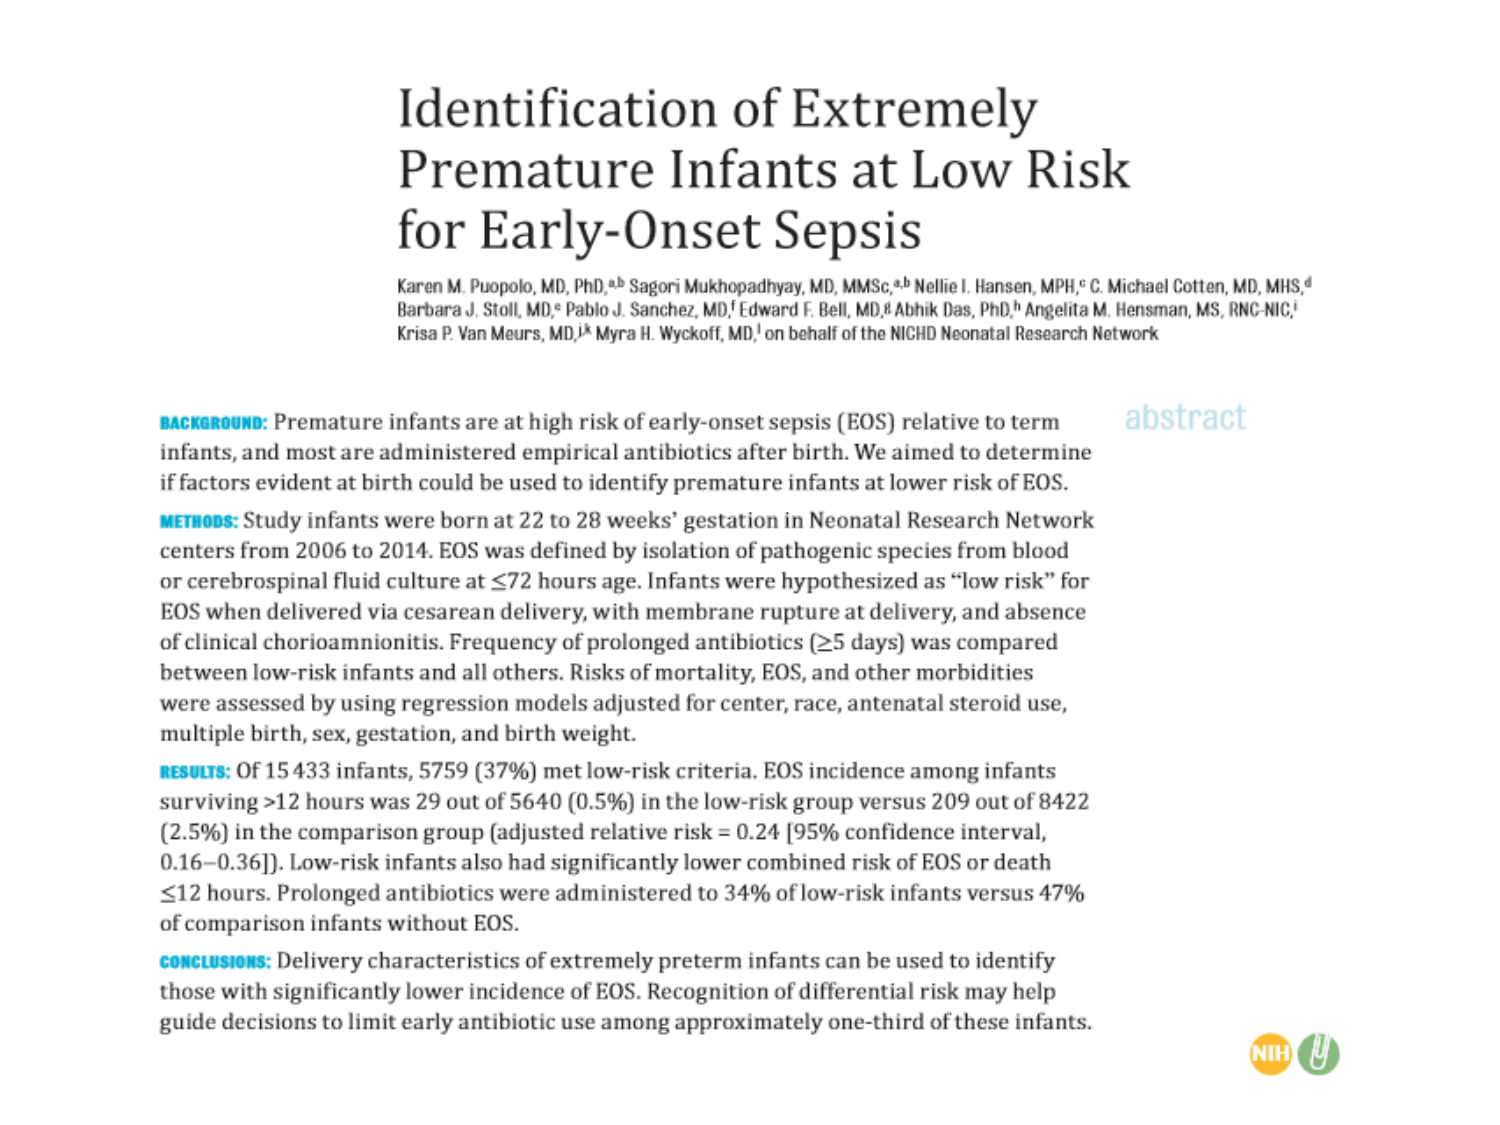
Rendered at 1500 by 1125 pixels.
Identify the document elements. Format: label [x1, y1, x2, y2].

list [123, 31, 1363, 1084]
